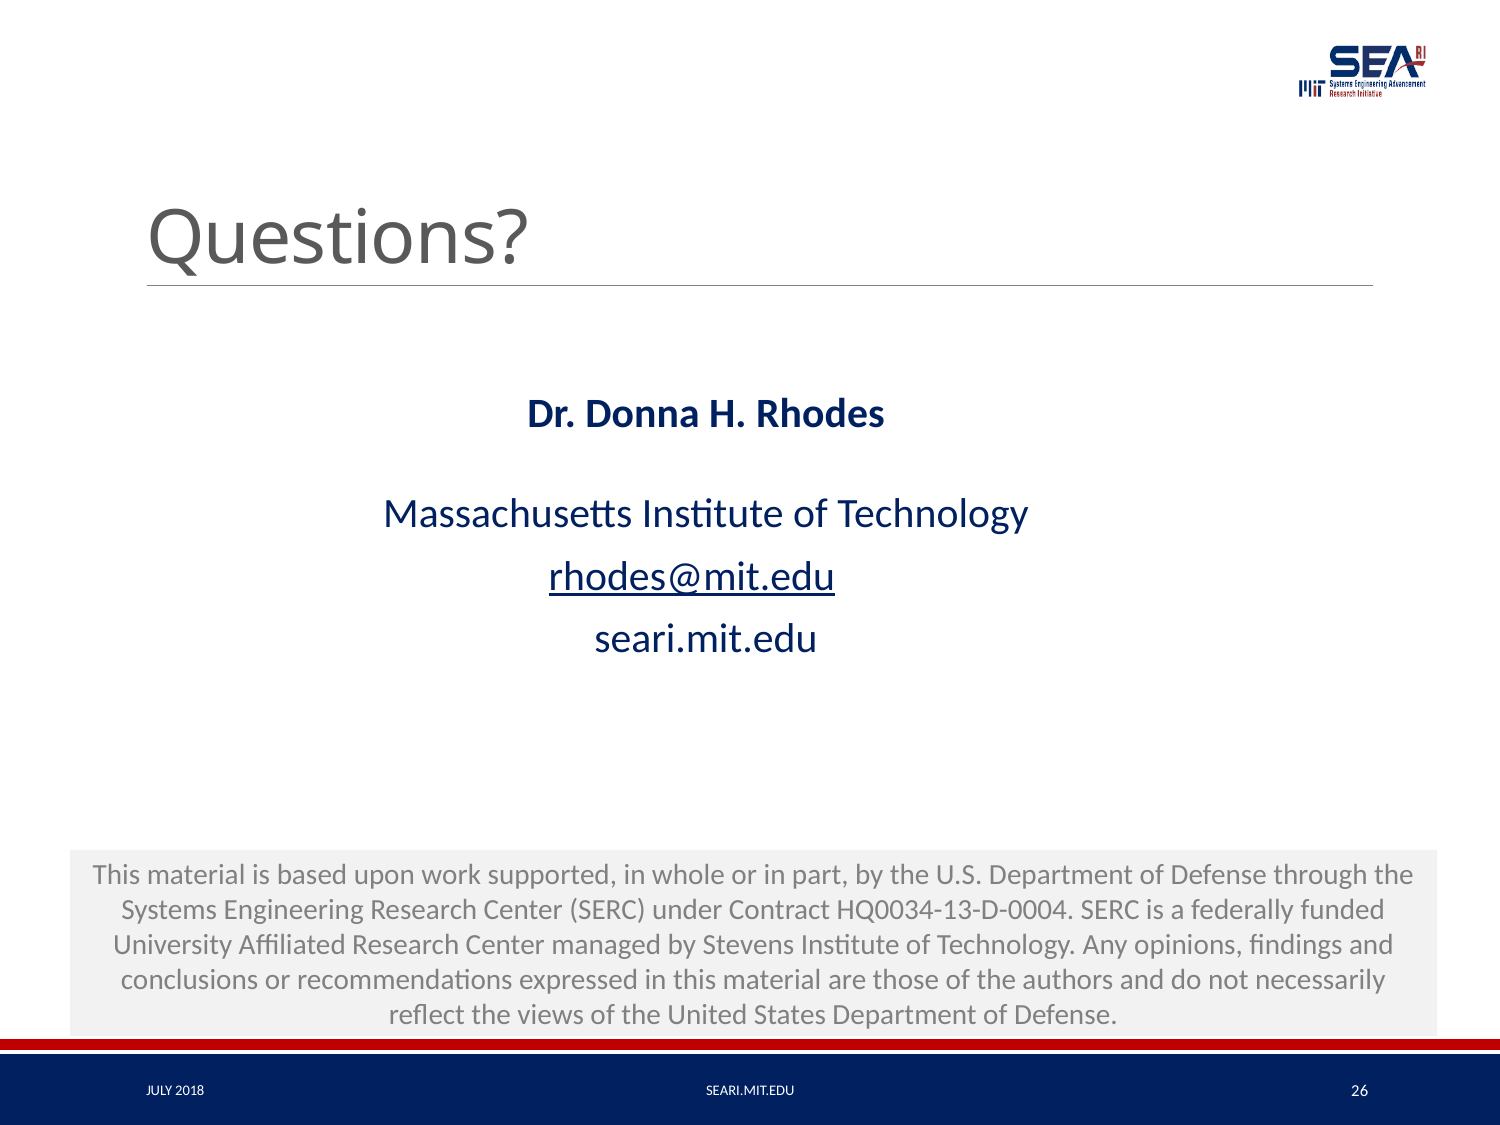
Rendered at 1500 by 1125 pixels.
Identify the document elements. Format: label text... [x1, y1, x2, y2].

text_box This material is based upon work supported, in whole or in part, by the U.S. Department of Defense through the Systems Engineering Research Center (SERC) under Contract HQ0034-13-D-0004. SERC is a federally funded University Affiliated Research Center managed by Stevens Institute of Technology. Any opinions, findings and conclusions or recommendations expressed in this material are those of the authors and do not necessarily reflect the views of the United States Department of Defense. [70, 849, 1438, 1036]
slide_number 26 [1218, 1059, 1380, 1120]
title Questions? [135, 47, 1373, 285]
text_box [135, 285, 1373, 722]
footer Seari.mit.edu [453, 1059, 1047, 1120]
picture [1298, 45, 1426, 97]
text_box Dr. Donna H. Rhodes Massachusetts Institute of Technology rhodes@mit.edu seari.mit.edu [337, 378, 1075, 669]
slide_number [135, 1059, 440, 1120]
